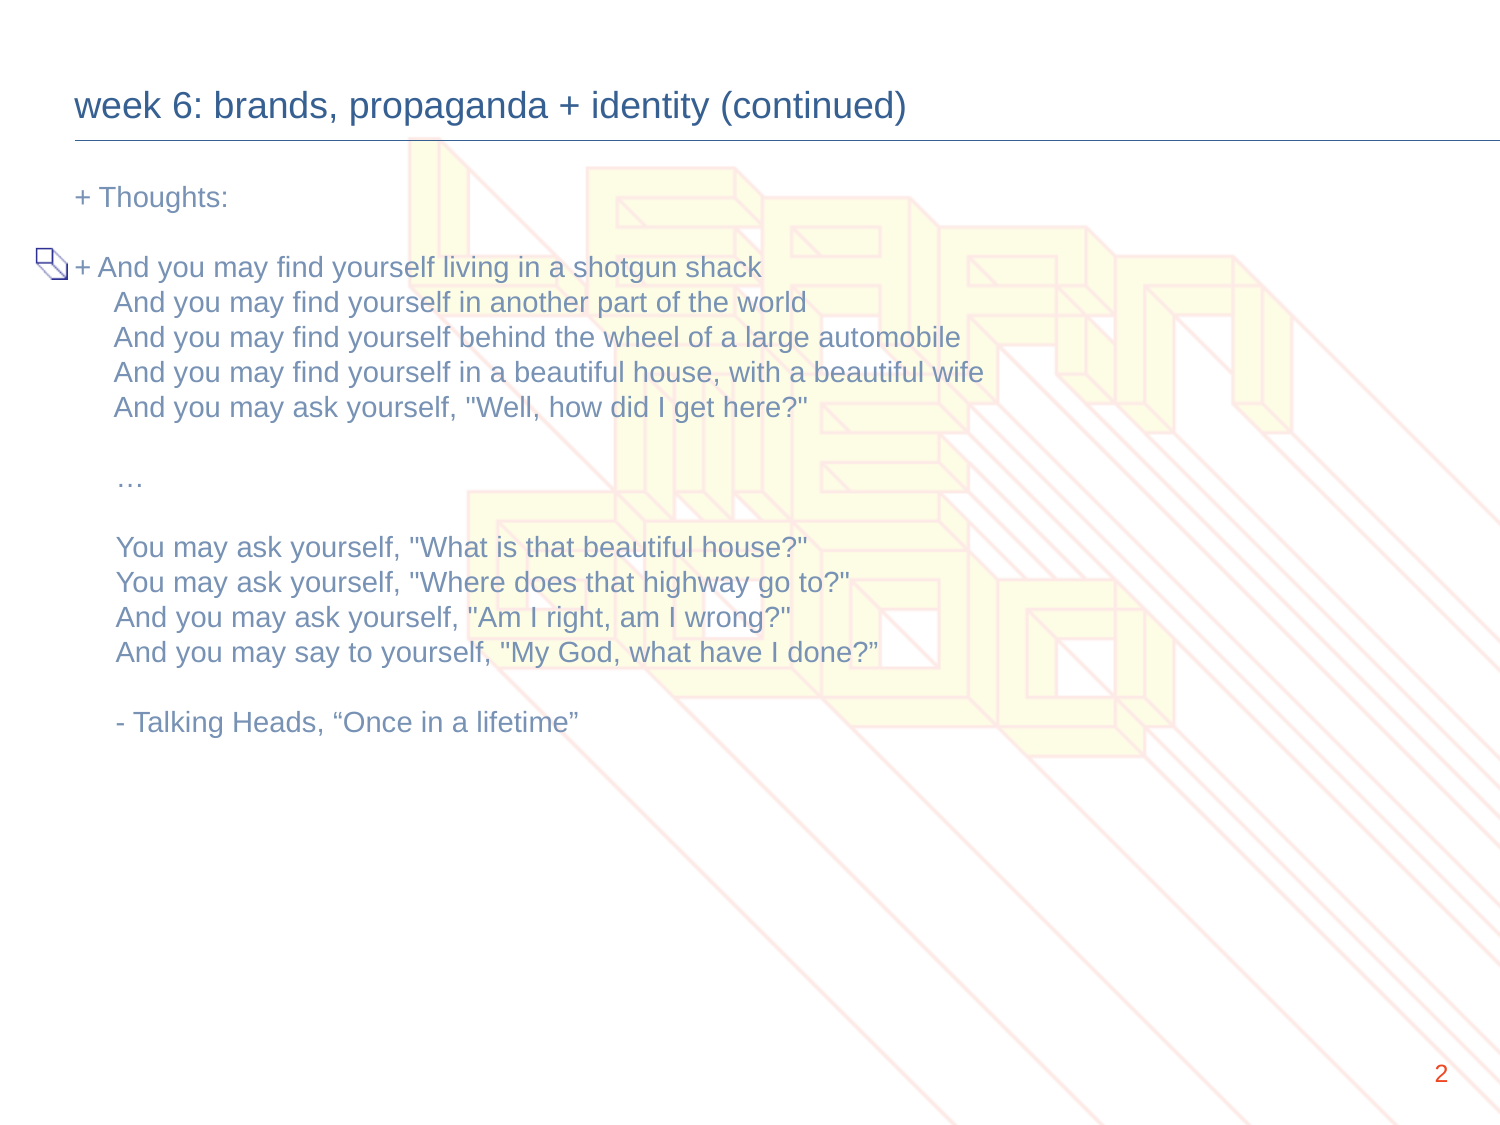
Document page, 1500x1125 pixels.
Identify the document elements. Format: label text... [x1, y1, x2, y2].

text_box week 6: brands, propaganda + identity (continued) [59, 74, 389, 134]
picture [19, 232, 68, 281]
picture [394, 1, 1500, 140]
picture [394, 141, 1500, 1125]
text_box + Thoughts: + And you may find yourself living in a shotgun shack And you may find yourself in another part of the world And you may find yourself behind the wheel of a large automobile And you may find yourself in a beautiful house, with a beautiful wife And you may ask yourself, "Well, how did I get here?" … You may ask yourself, "What is that beautiful house?" You may ask yourself, "Where does that highway go to?" And you may ask yourself, "Am I right, am I wrong?" And you may say to yourself, "My God, what have I done?” - Talking Heads, “Once in a lifetime” [59, 171, 389, 746]
